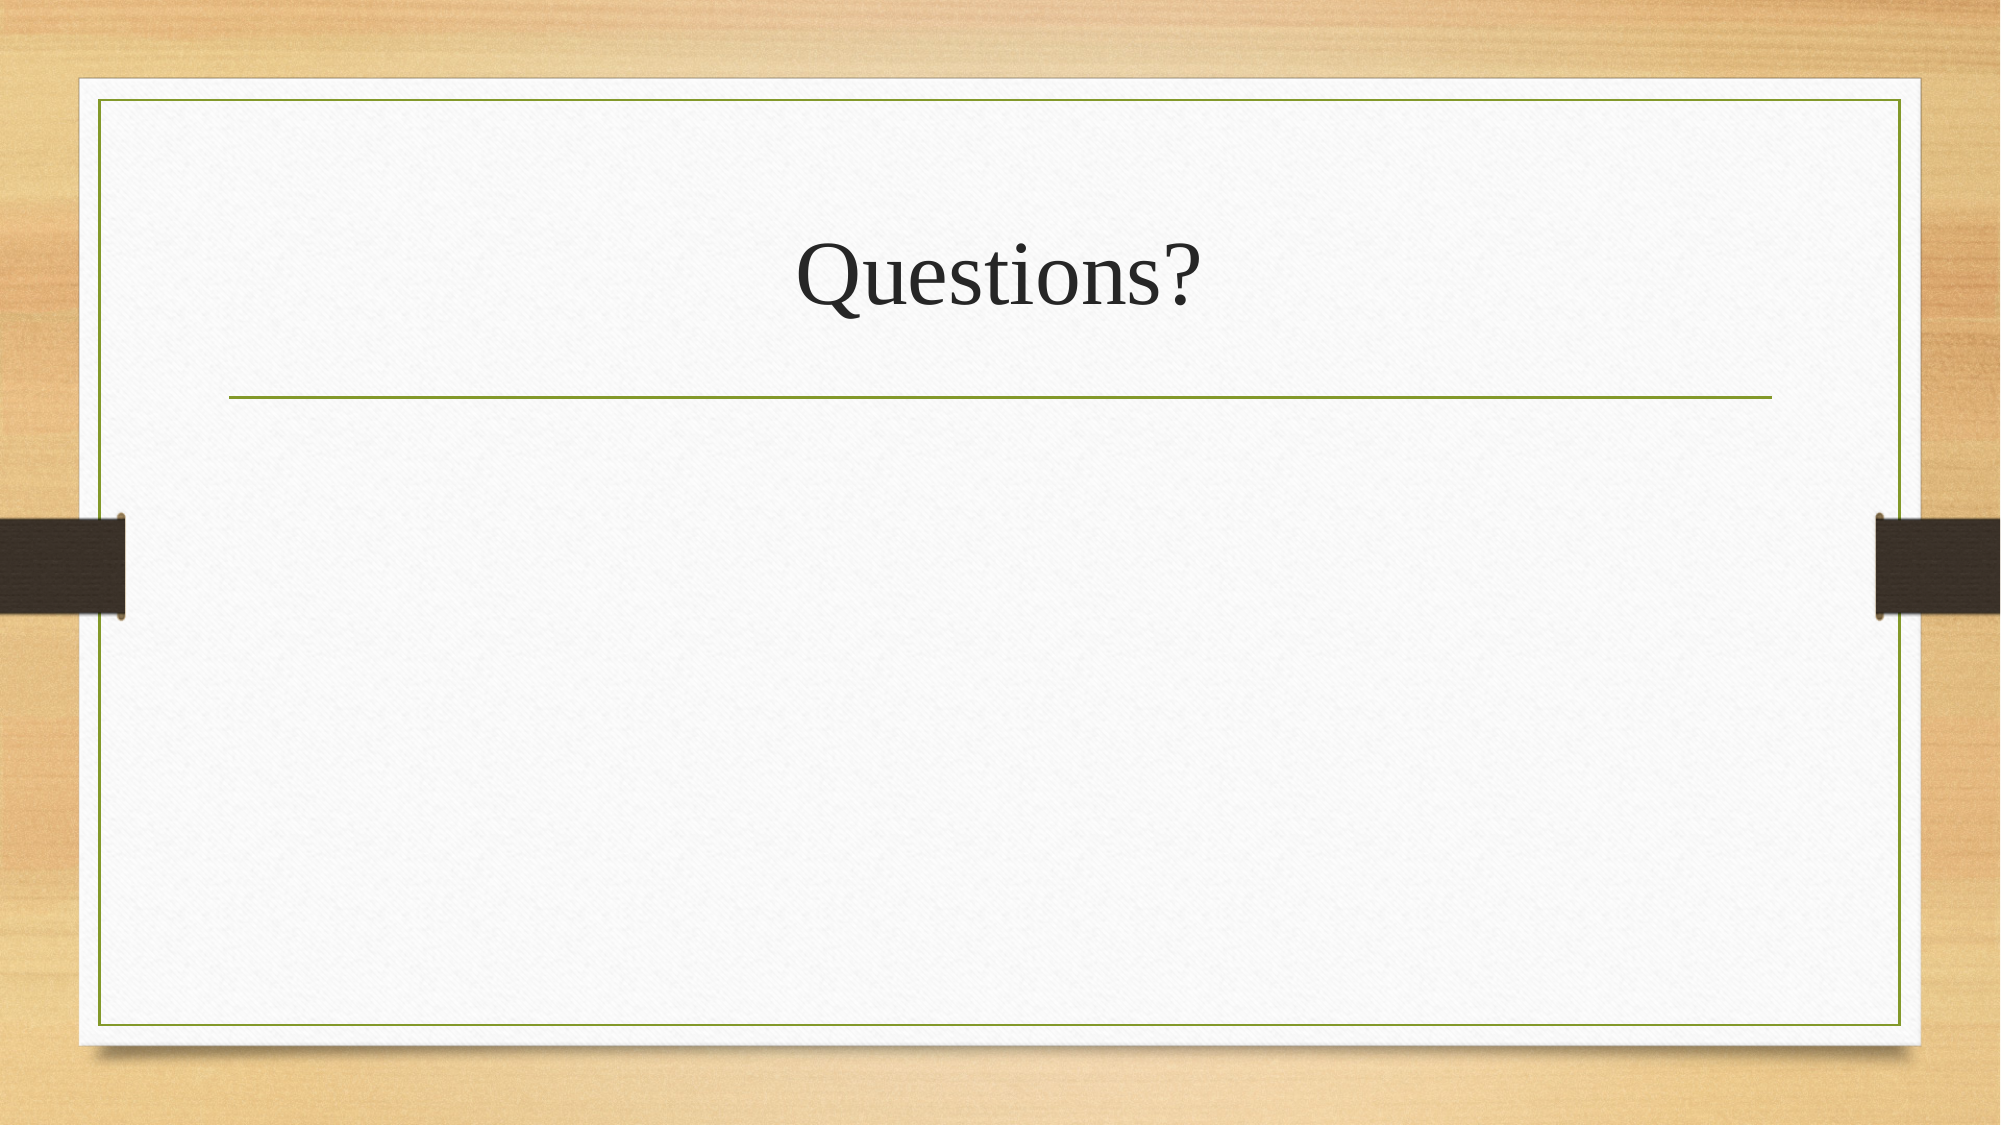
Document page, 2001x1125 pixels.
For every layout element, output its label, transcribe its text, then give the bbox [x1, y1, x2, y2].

title Questions? [212, 161, 1788, 375]
picture [0, 0, 2001, 1125]
